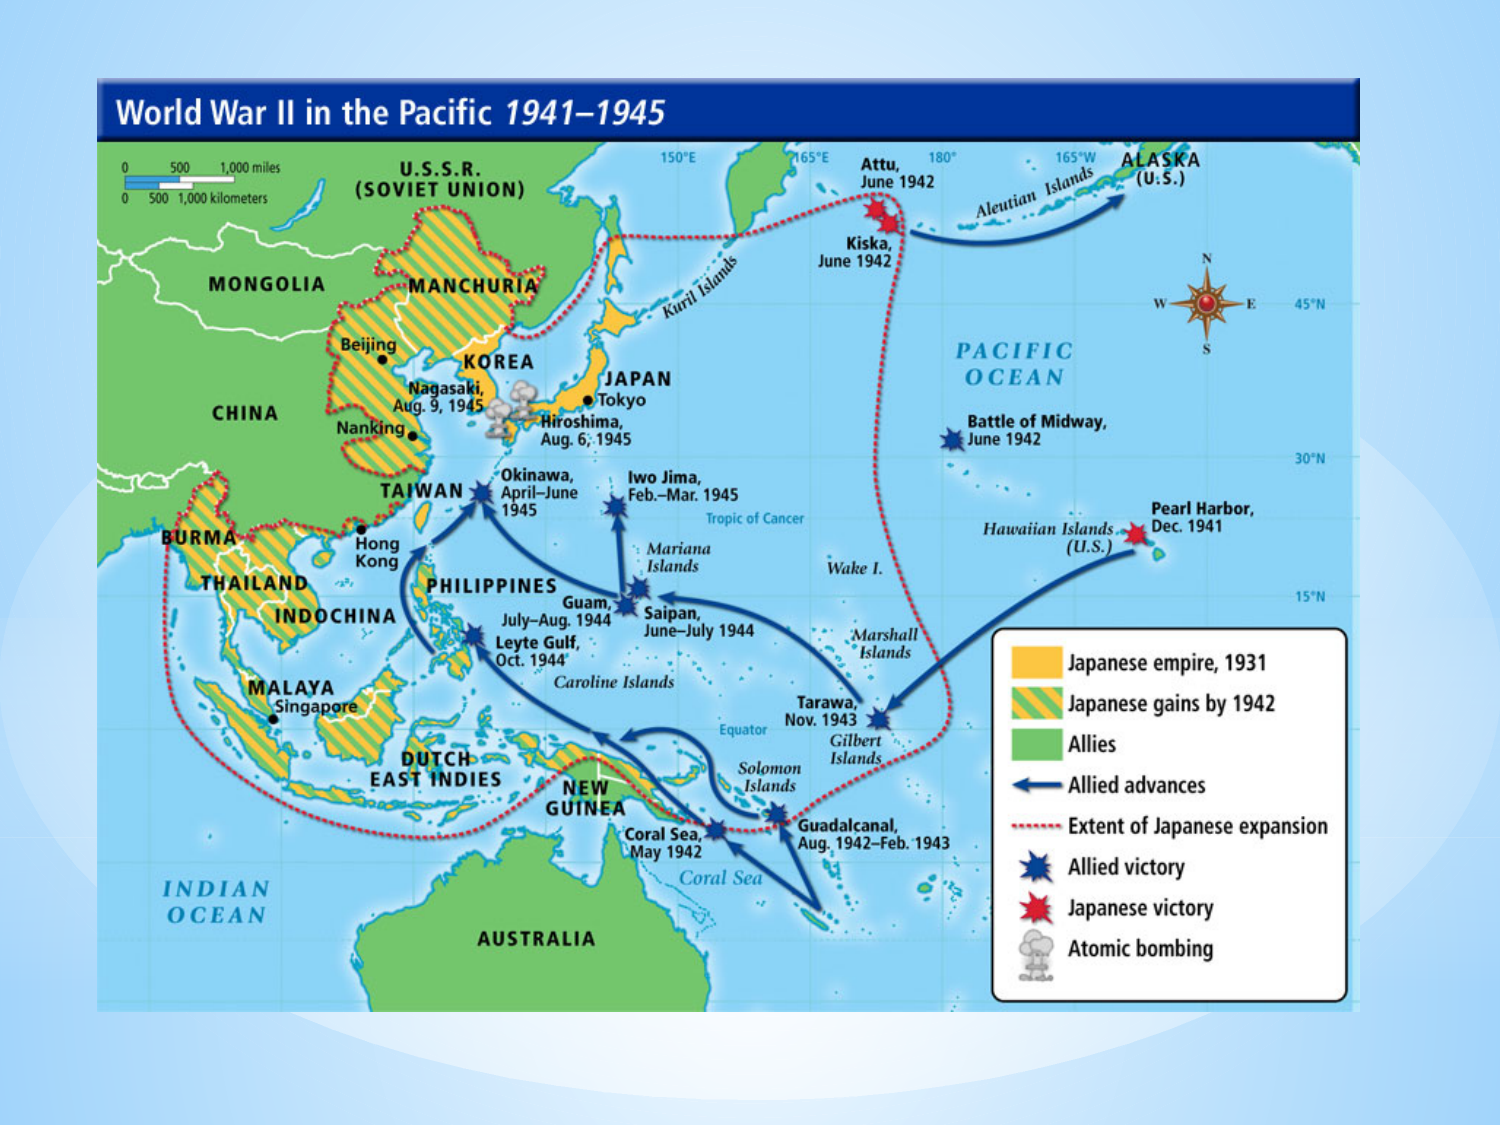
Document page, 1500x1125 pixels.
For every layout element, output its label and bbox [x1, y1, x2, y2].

list [0, 78, 1500, 1013]
